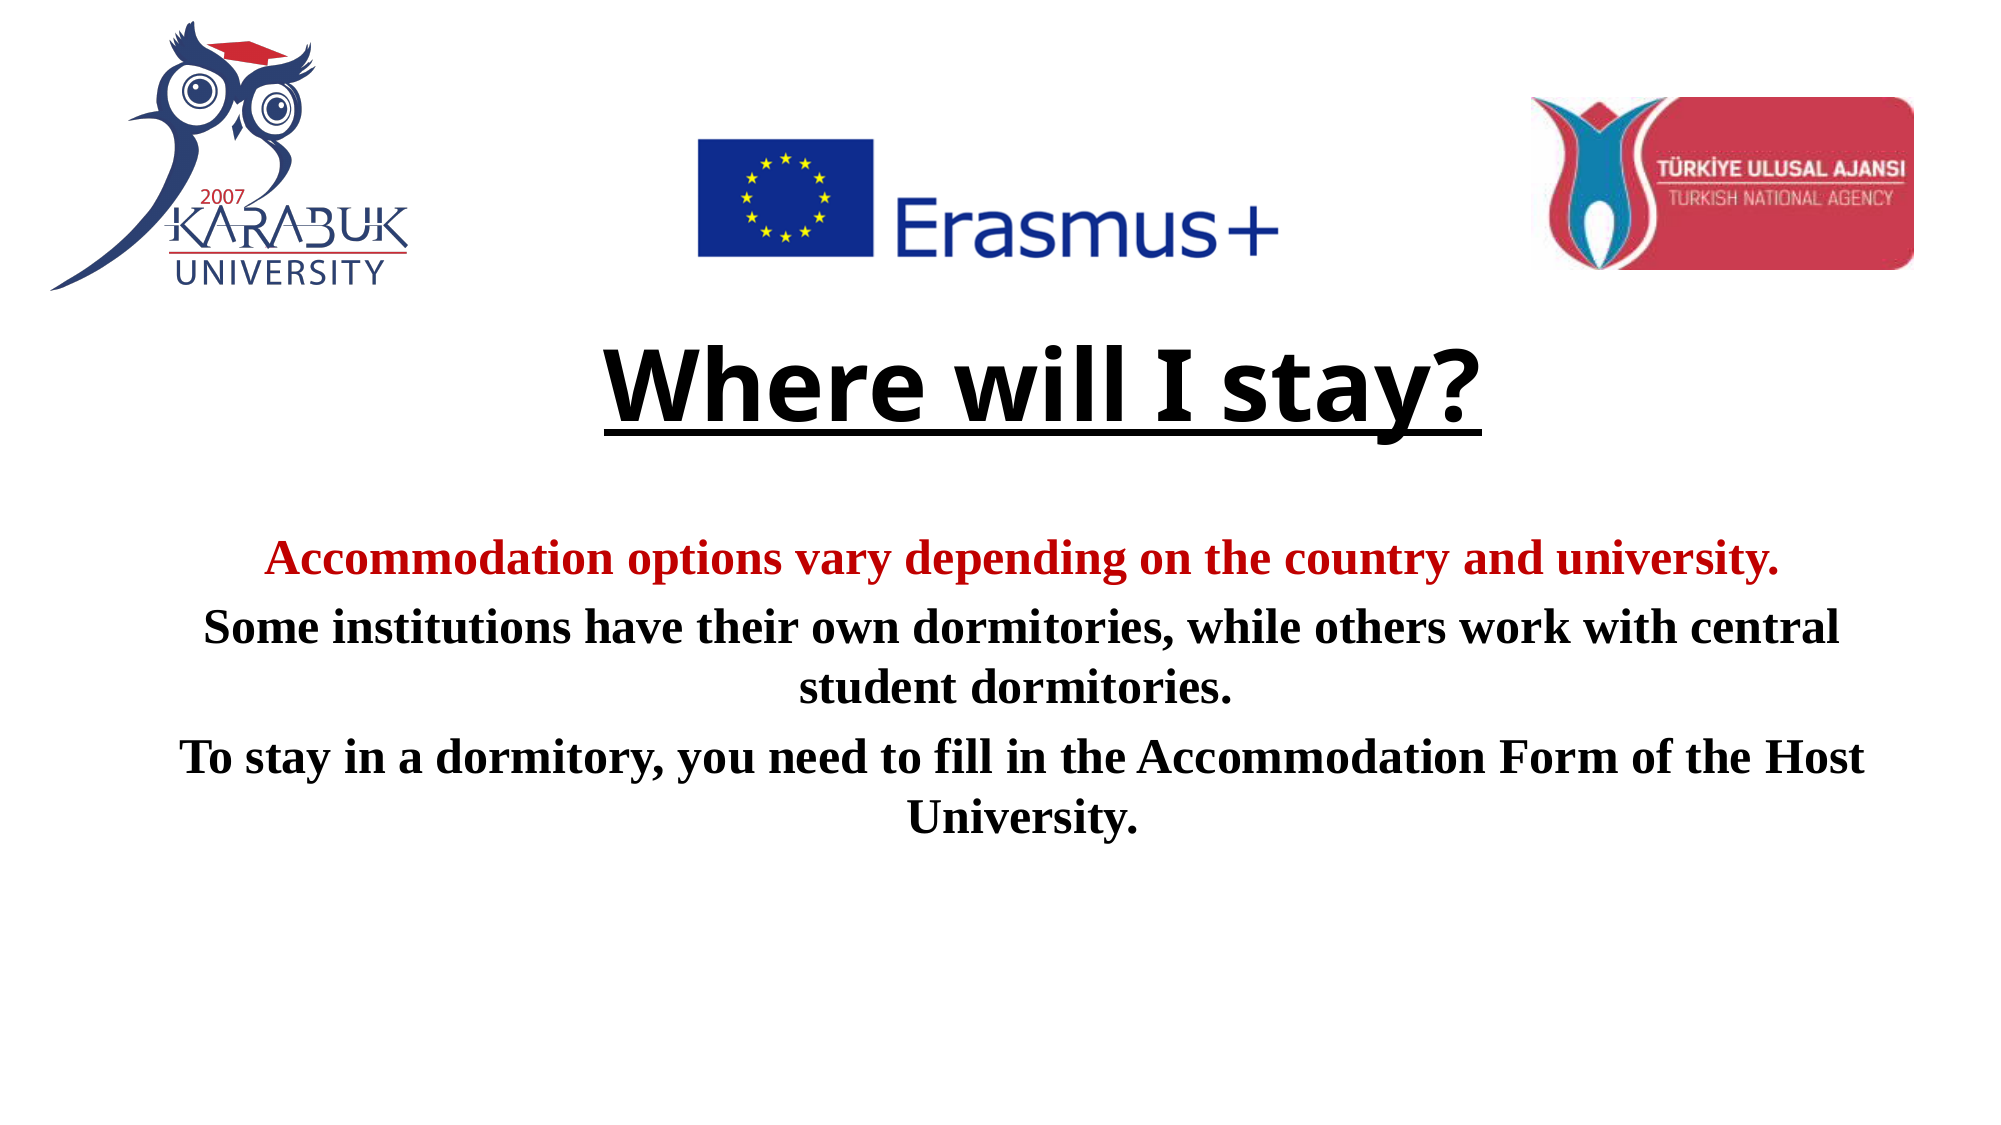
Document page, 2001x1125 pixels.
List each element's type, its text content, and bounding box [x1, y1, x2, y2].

picture [663, 105, 1312, 292]
text_box Where will I stay? [588, 314, 1589, 449]
picture [50, 21, 409, 291]
picture [1531, 97, 1914, 270]
text_box Accommodation options vary depending on the country and university. Some institutions have their own dormitories, while others work with central student dormitories. To stay in a dormitory, you need to fill in the Accommodation Form of the Host University. [106, 516, 1939, 852]
